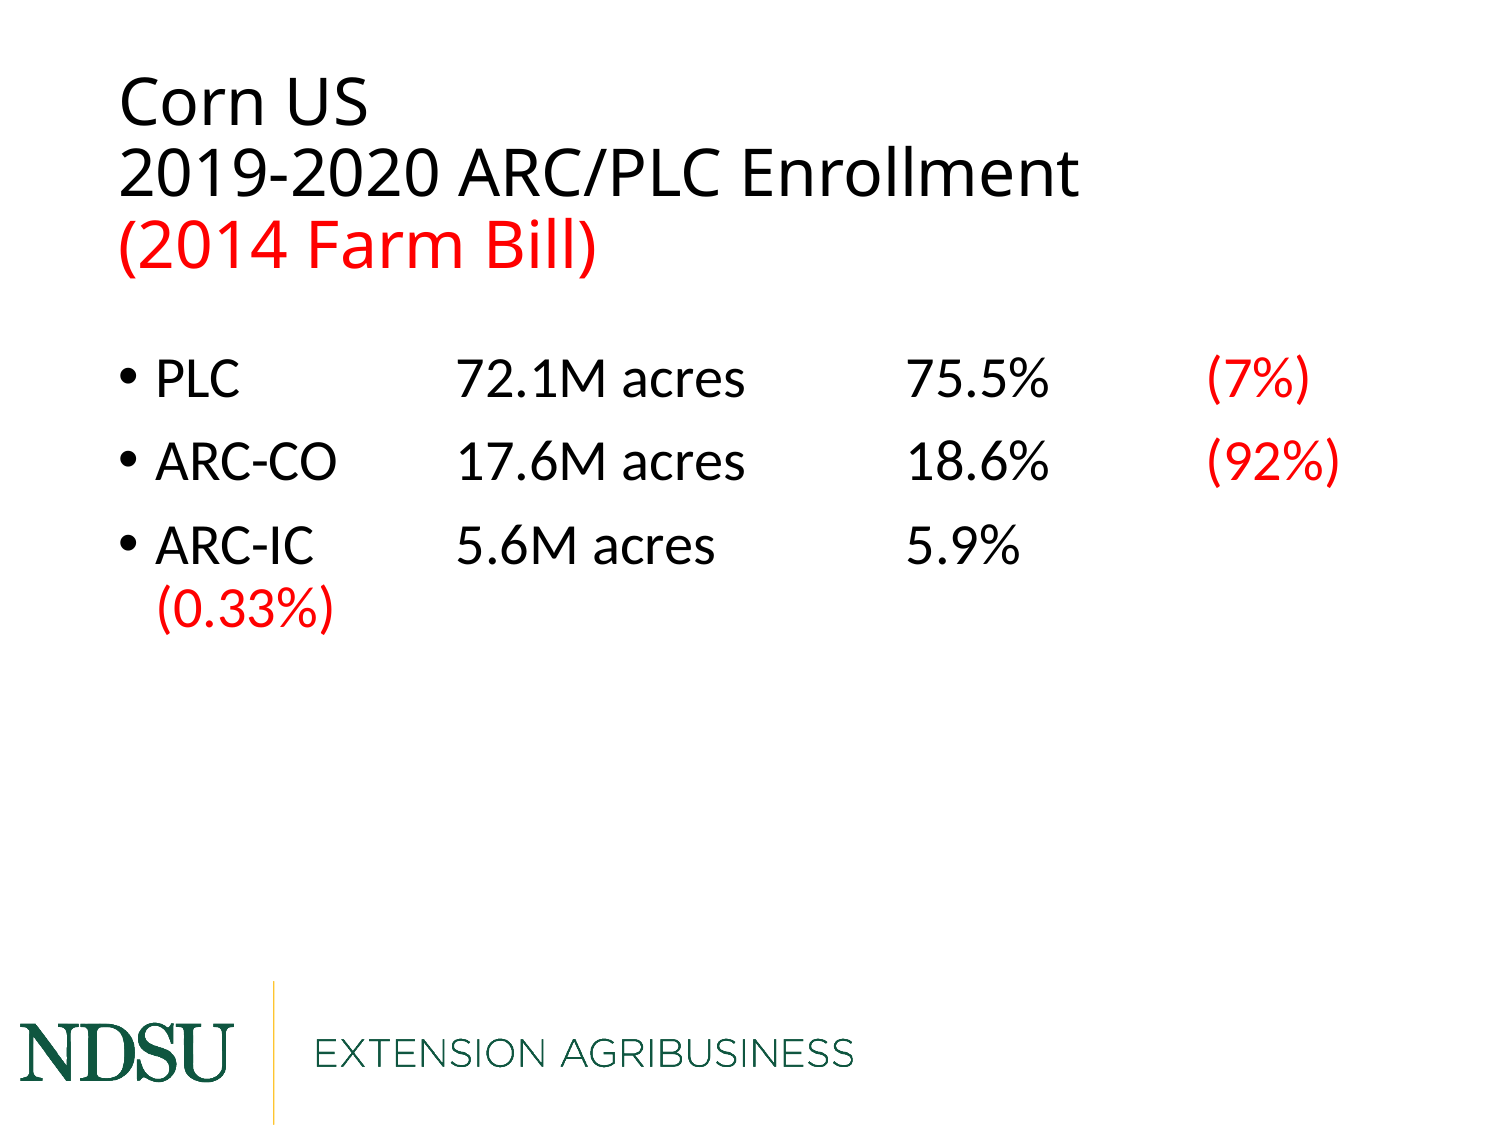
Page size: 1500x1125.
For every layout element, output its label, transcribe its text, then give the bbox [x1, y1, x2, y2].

title Corn US 2019-2020 ARC/PLC Enrollment (2014 Farm Bill) [103, 59, 1400, 292]
list PLC 72.1M acres 75.5% (7%) ARC-CO 17.6M acres 18.6% (92%) ARC-IC 5.6M acres 5.9% (0.33%) [103, 339, 1366, 835]
picture [20, 981, 853, 1125]
